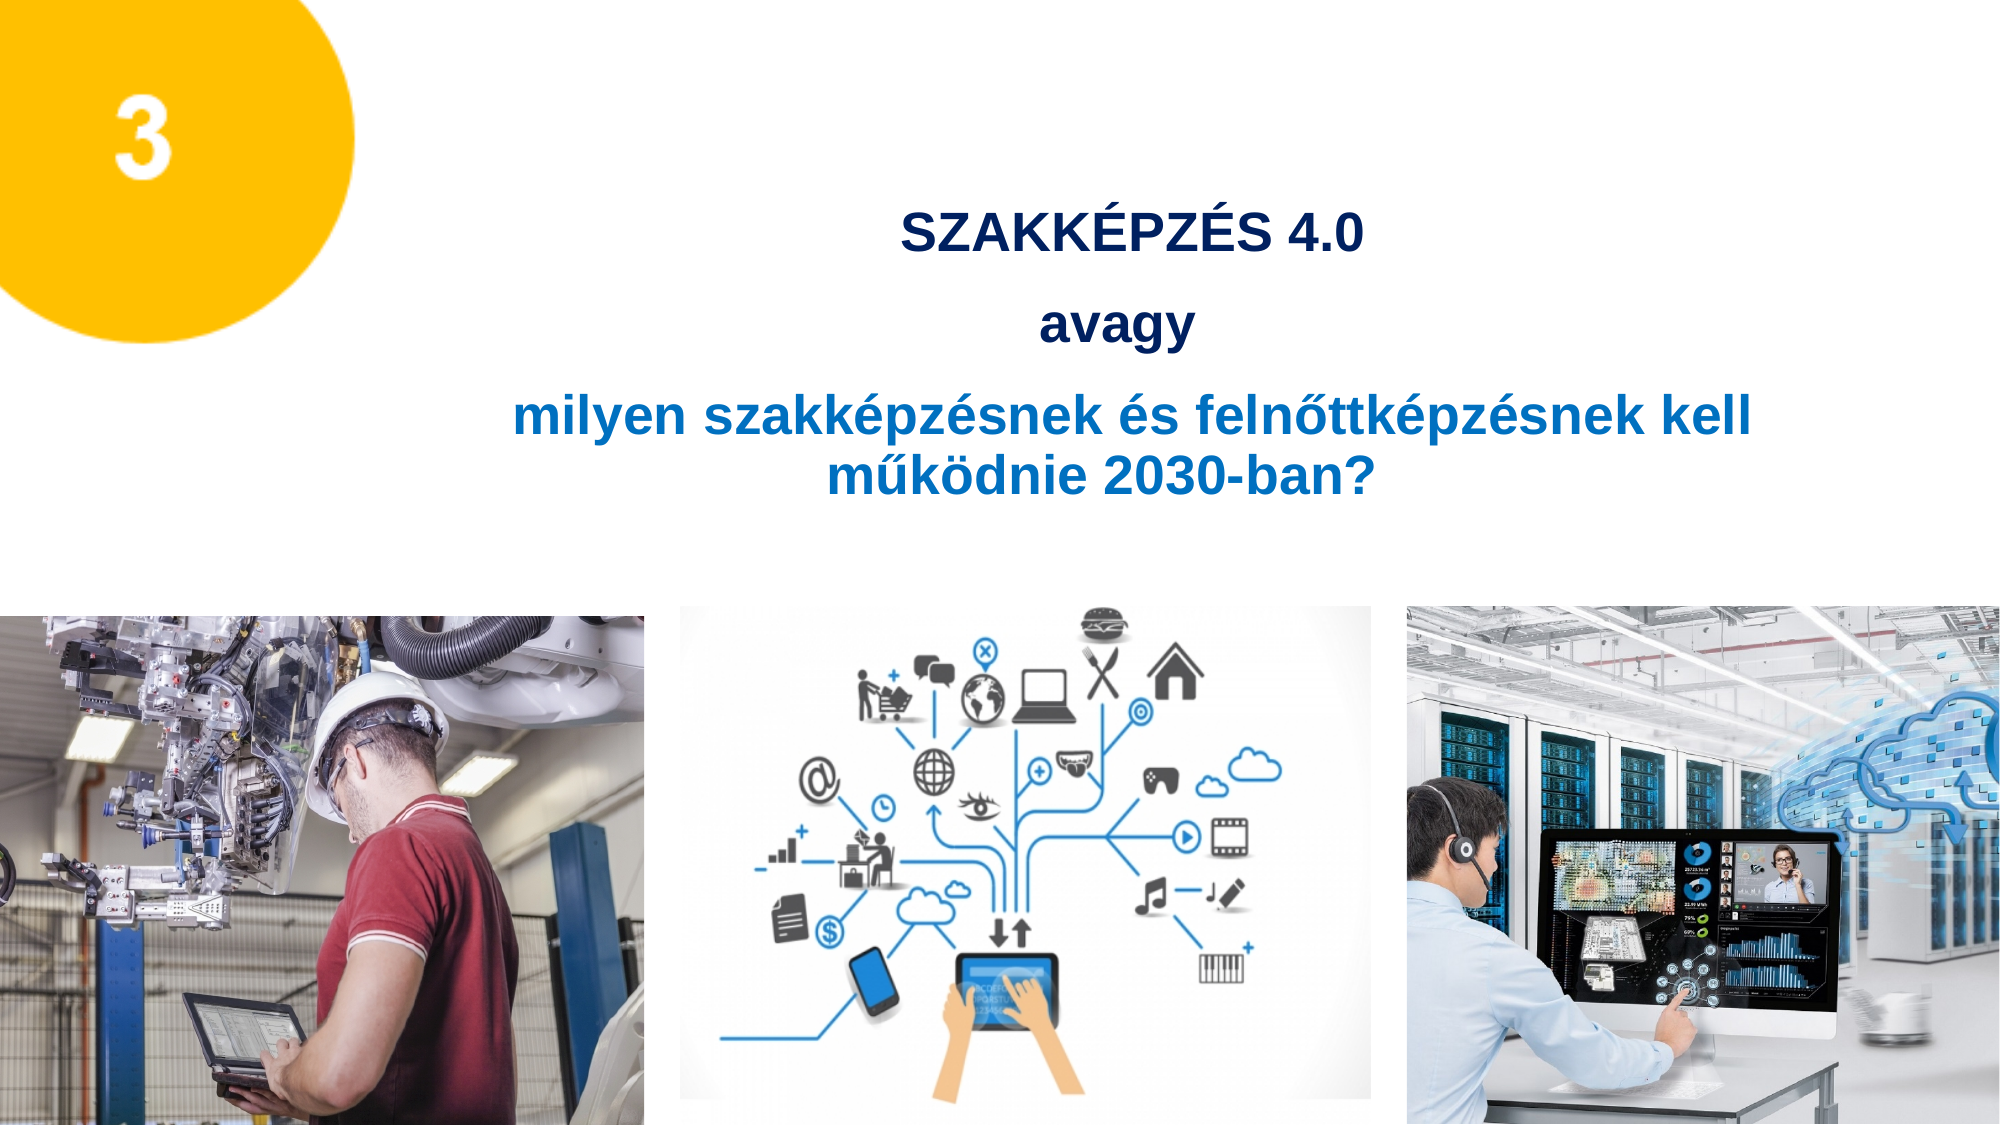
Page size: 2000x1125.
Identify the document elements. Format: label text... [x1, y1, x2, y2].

picture [1406, 606, 2000, 1125]
picture [0, 616, 645, 1125]
text_box SZAKKÉPZÉS 4.0 avagy milyen szakképzésnek és felnőttképzésnek kell működnie 2030-ban? [368, 196, 1899, 554]
picture [0, 0, 387, 376]
picture [679, 606, 1372, 1125]
